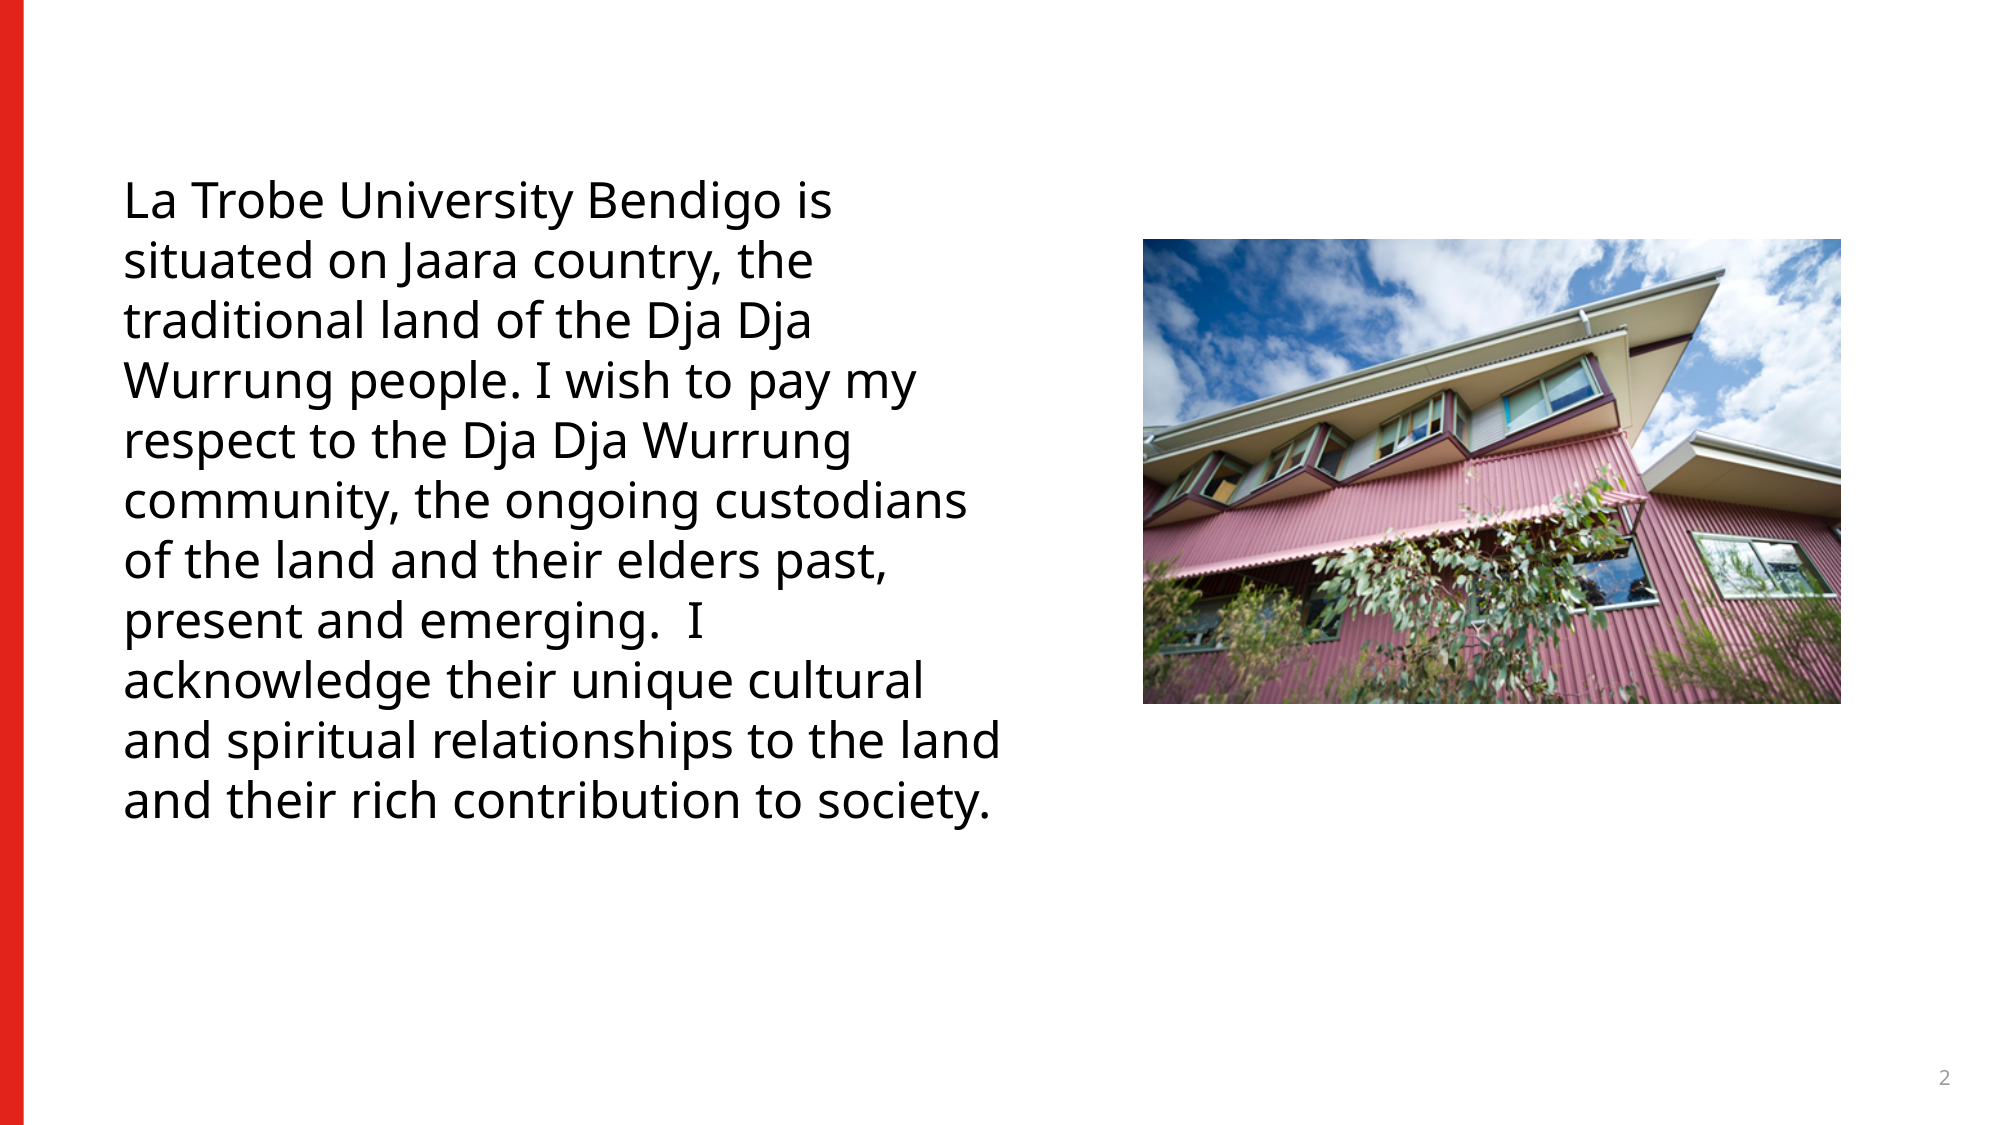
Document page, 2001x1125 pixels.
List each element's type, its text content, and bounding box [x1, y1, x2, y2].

text_box La Trobe University Bendigo is situated on Jaara country, the traditional land of the Dja Dja Wurrung people. I wish to pay my respect to the Dja Dja Wurrung community, the ongoing custodians of the land and their elders past, present and emerging. I acknowledge their unique cultural and spiritual relationships to the land and their rich contribution to society. [109, 161, 1038, 836]
slide_number 2 [1911, 1058, 1979, 1100]
picture [1143, 239, 1841, 704]
